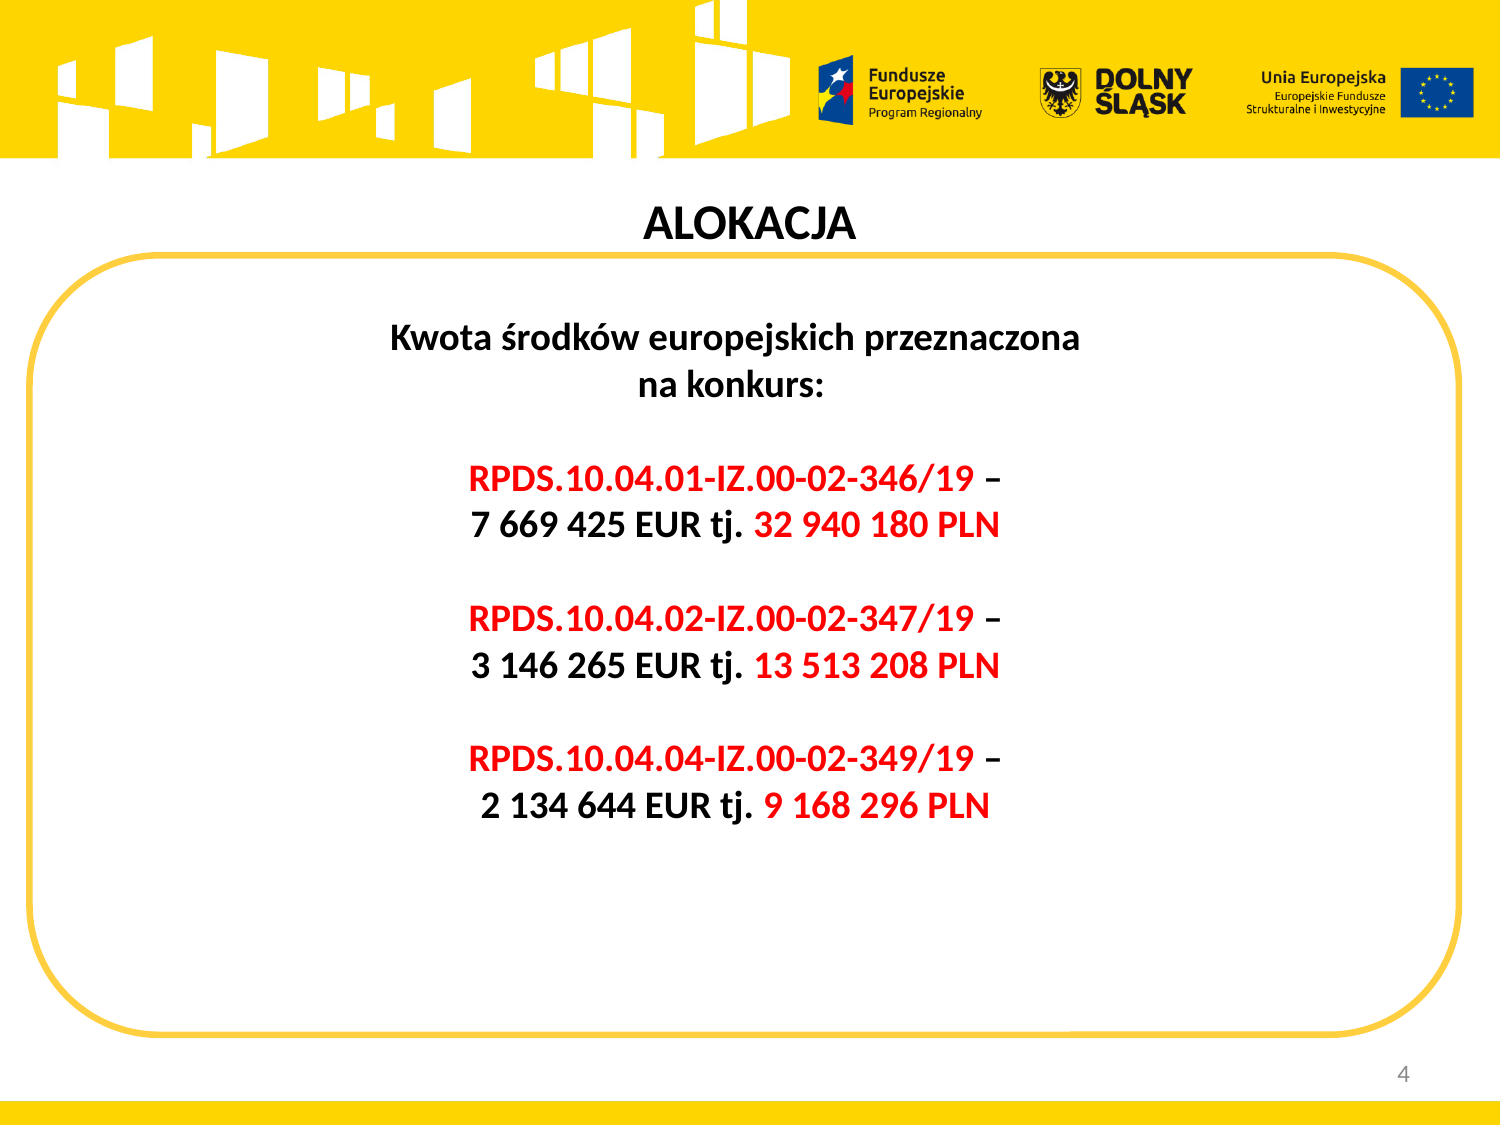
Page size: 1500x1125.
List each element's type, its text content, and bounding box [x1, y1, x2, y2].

title ALOKACJA [74, 160, 1426, 278]
text_box Kwota środków europejskich przeznaczona na konkurs: RPDS.10.04.01-IZ.00-02-346/19 – 7 669 425 EUR tj. 32 940 180 PLN RPDS.10.04.02-IZ.00-02-347/19 – 3 146 265 EUR tj. 13 513 208 PLN RPDS.10.04.04-IZ.00-02-349/19 – 2 134 644 EUR tj. 9 168 296 PLN [80, 277, 1400, 1010]
text_box [26, 252, 1463, 1039]
picture [0, 0, 1500, 1125]
slide_number 4 [1074, 1042, 1425, 1103]
